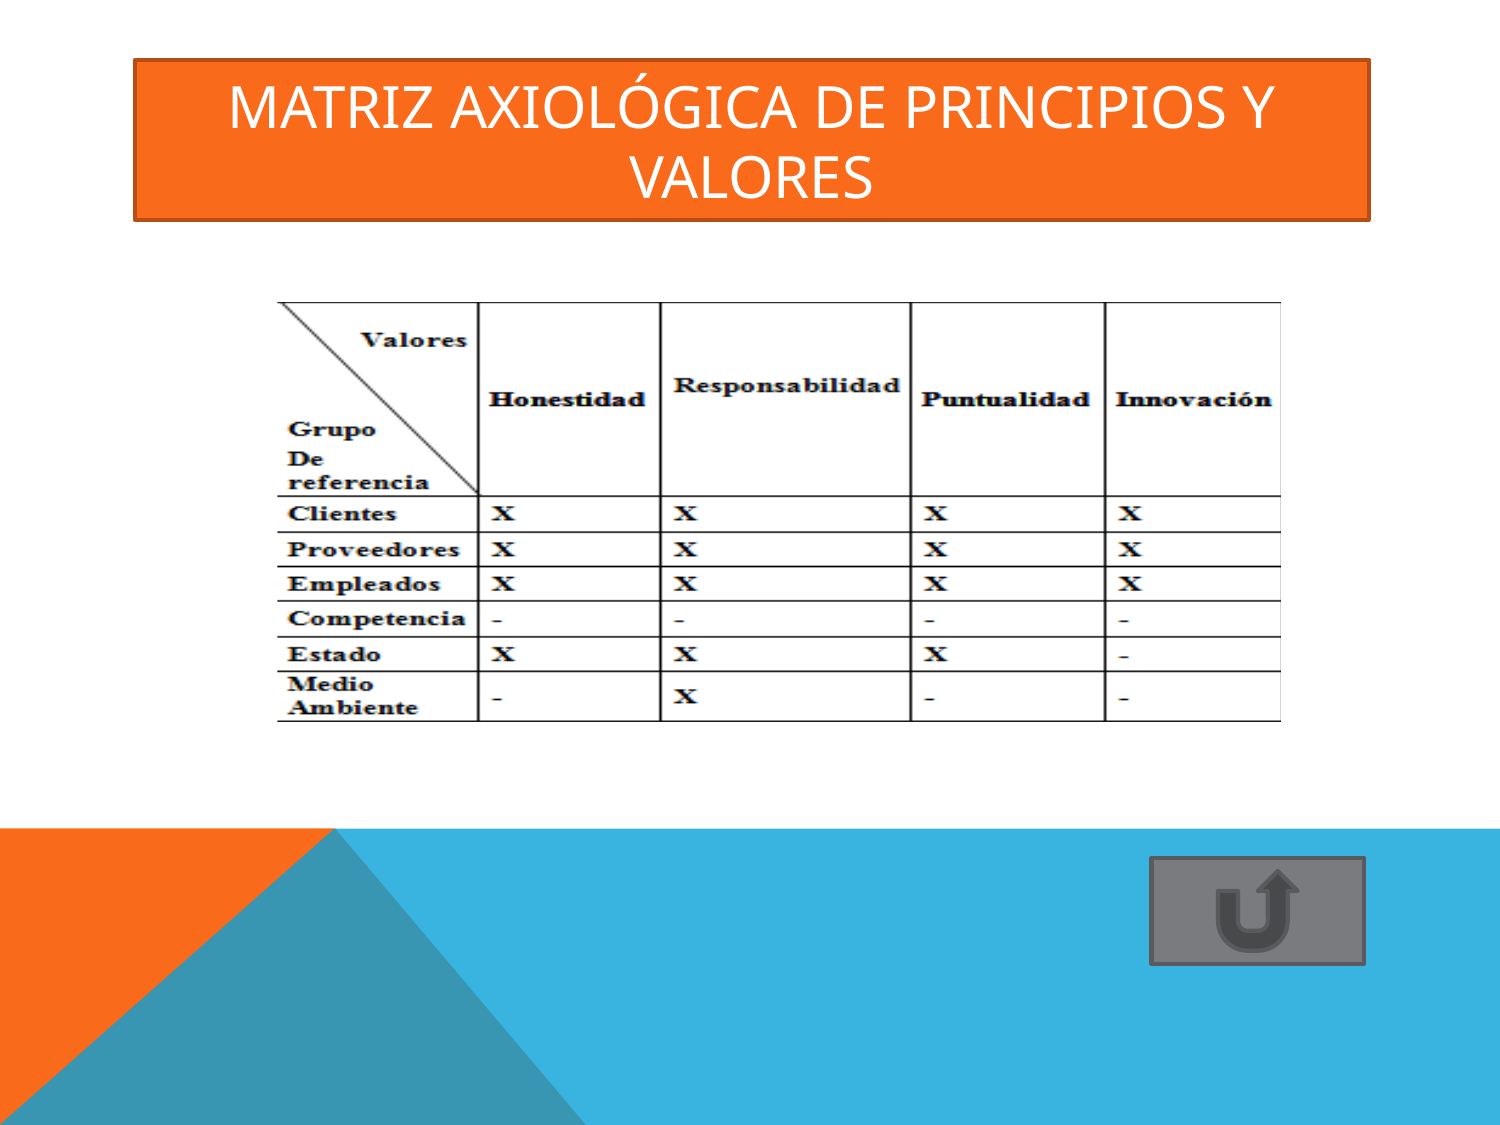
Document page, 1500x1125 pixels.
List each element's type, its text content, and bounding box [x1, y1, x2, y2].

title Matriz axiológica de principios y valores [133, 58, 1371, 222]
picture [277, 302, 1282, 722]
text_box [1149, 856, 1366, 966]
